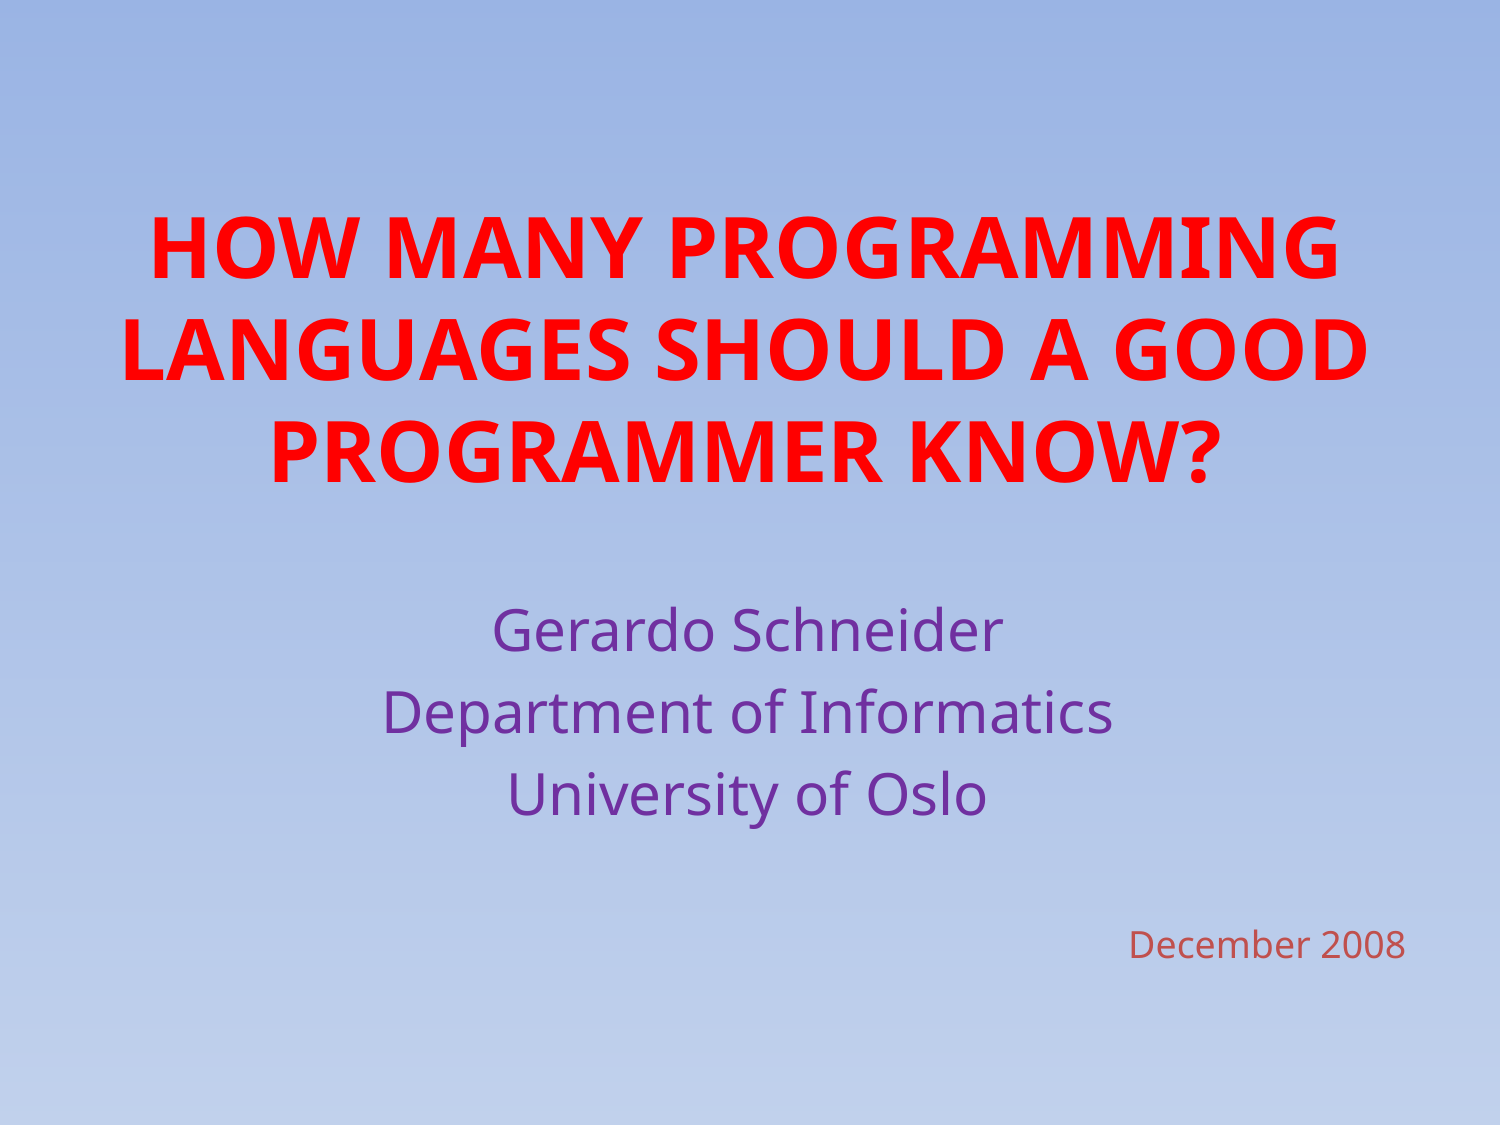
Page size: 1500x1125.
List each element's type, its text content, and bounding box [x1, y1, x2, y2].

title How many Programming Languages should a Good programmer know? [70, 58, 1421, 500]
subtitle Gerardo Schneider Department of Informatics University of Oslo [222, 585, 1273, 874]
text_box December 2008 [1113, 913, 1465, 974]
